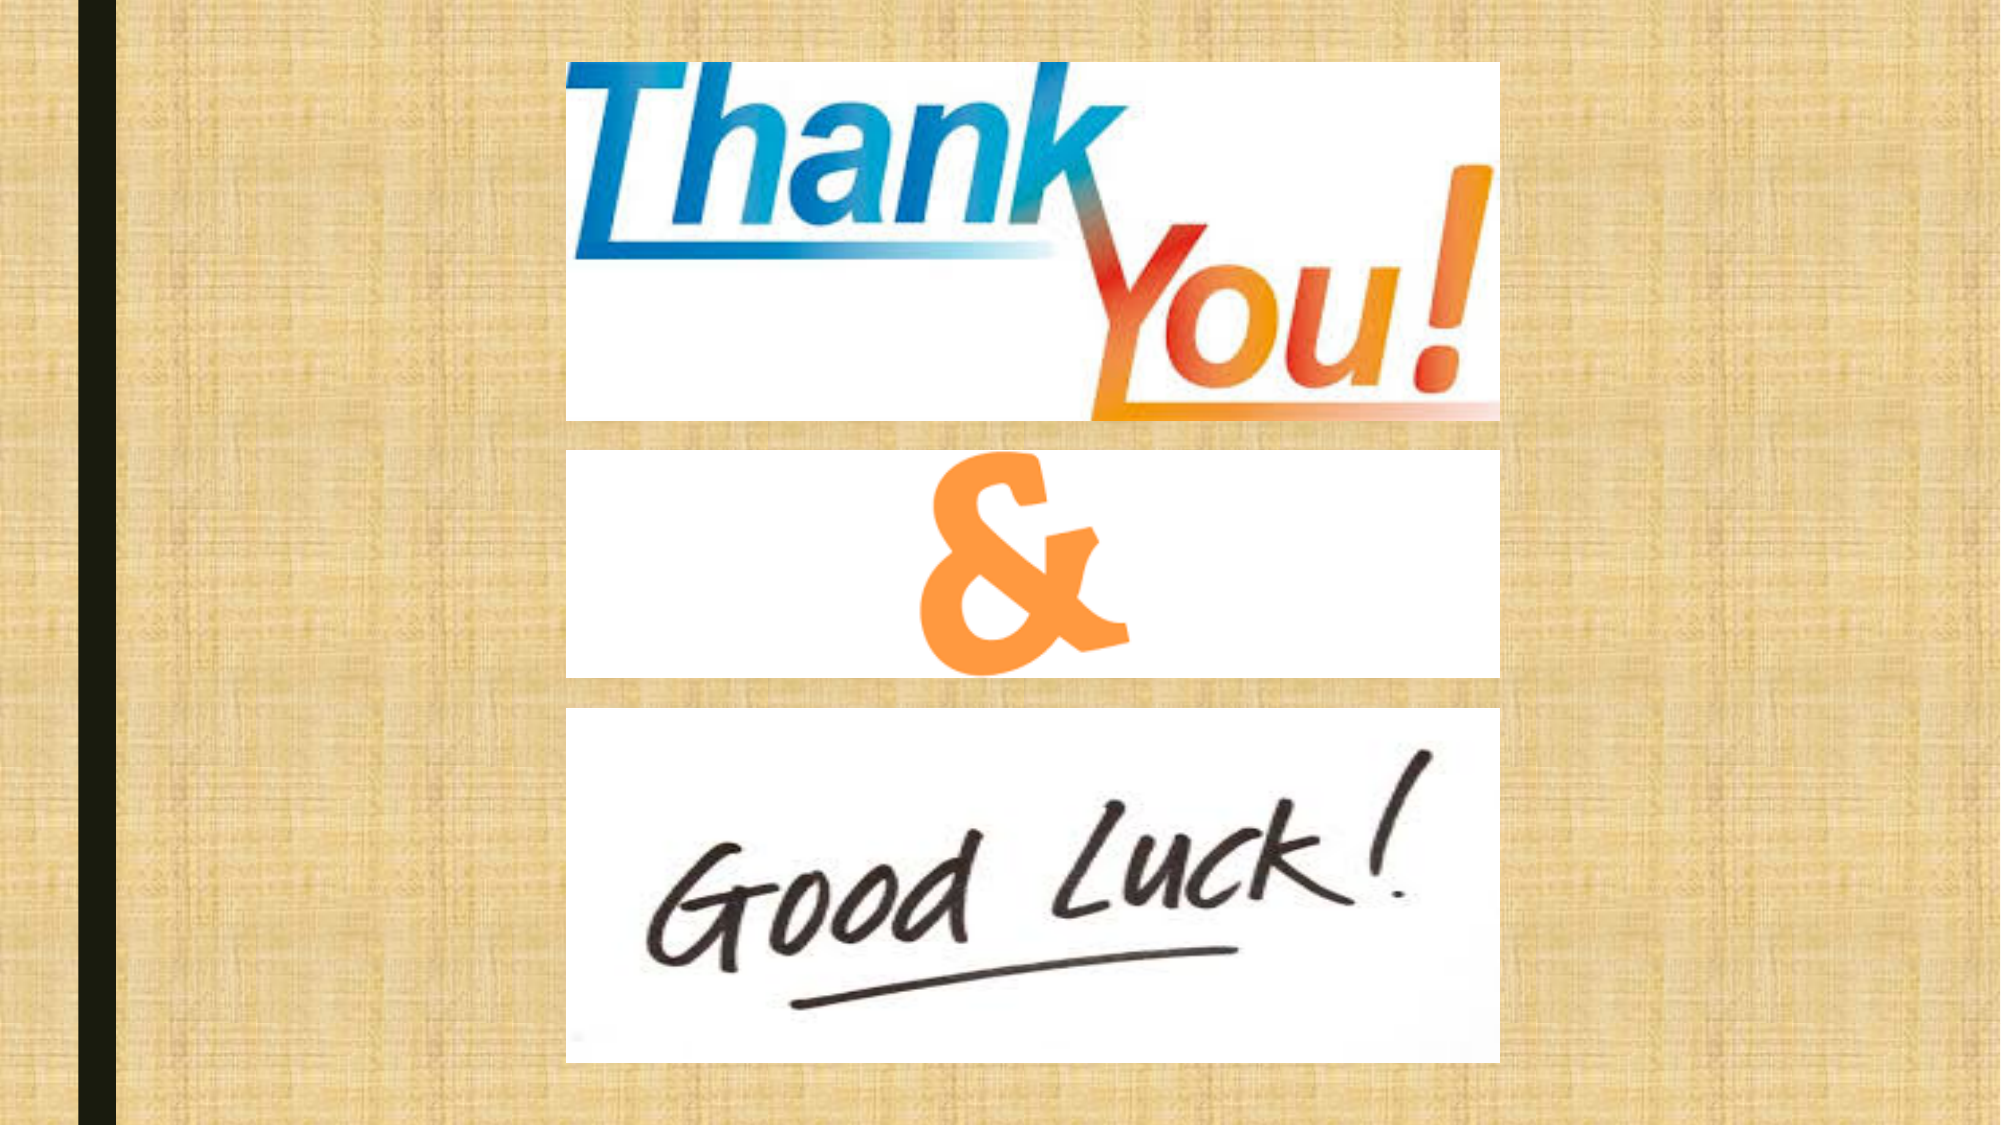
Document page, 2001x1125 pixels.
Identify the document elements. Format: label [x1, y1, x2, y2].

list [566, 62, 1500, 421]
picture [0, 0, 78, 1125]
picture [116, 0, 2001, 1125]
